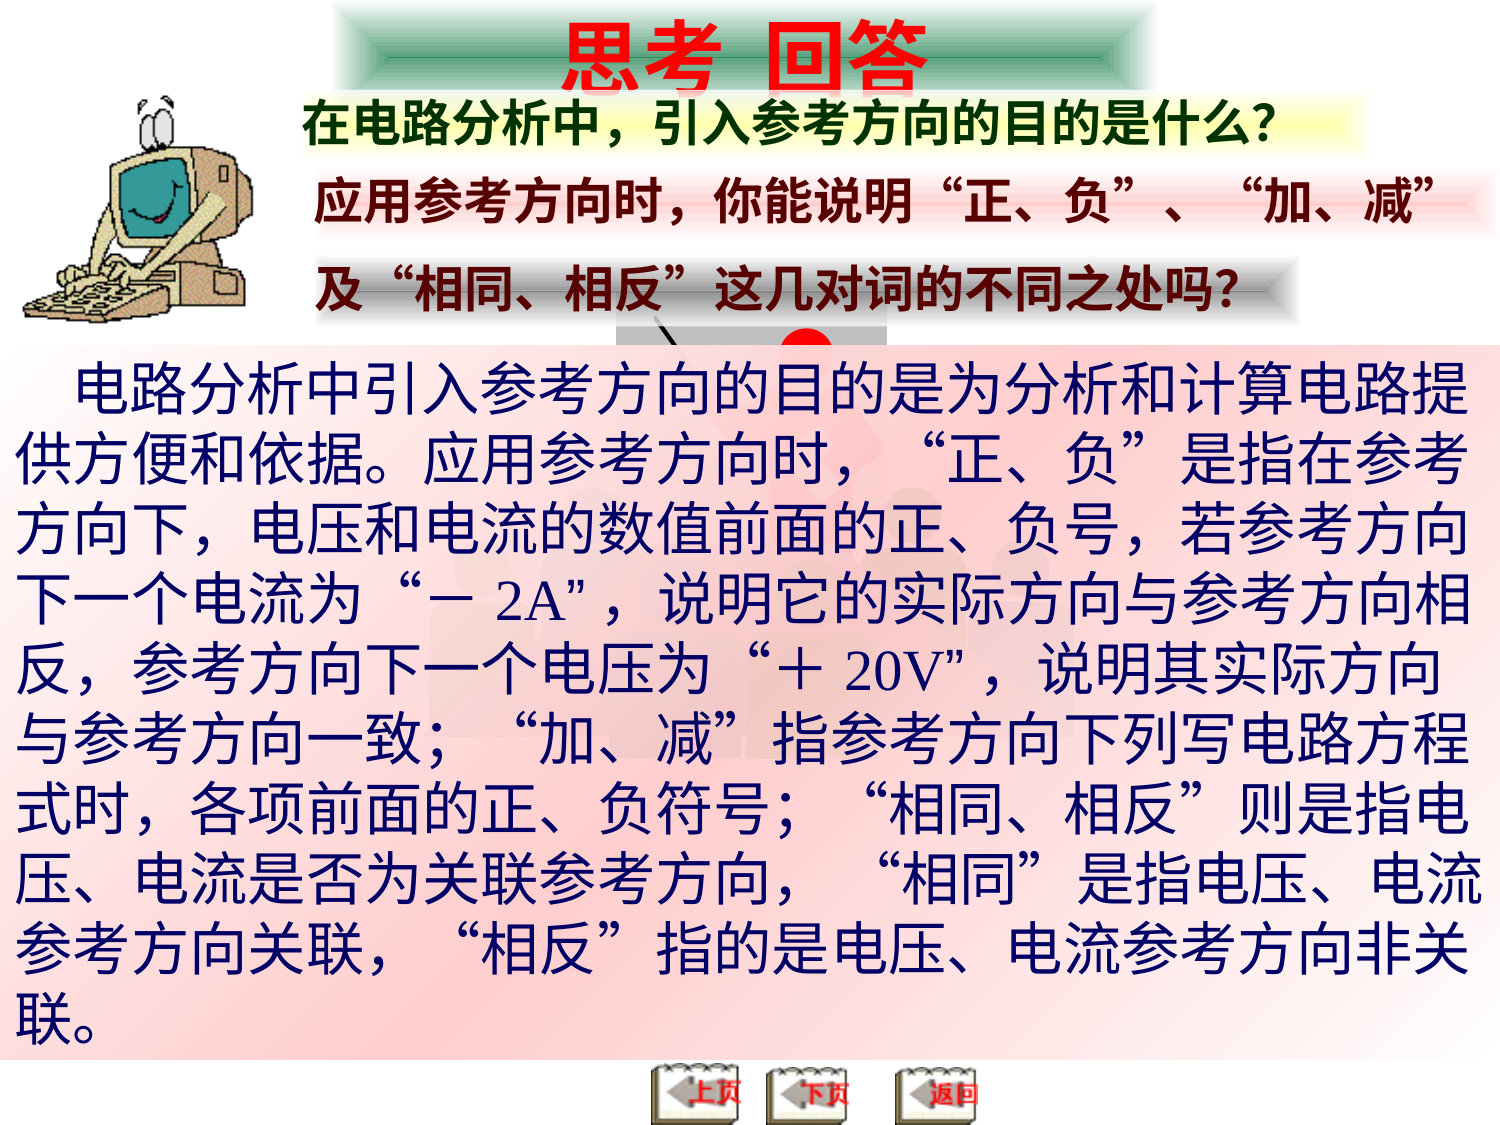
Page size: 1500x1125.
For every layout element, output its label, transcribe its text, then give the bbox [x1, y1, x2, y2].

picture [0, 66, 276, 348]
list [421, 290, 1079, 760]
picture [651, 1063, 741, 1125]
text_box 电路分析中引入参考方向的目的是为分析和计算电路提供方便和依据。应用参考方向时，“正、负”是指在参考方向下，电压和电流的数值前面的正、负号，若参考方向下一个电流为“－2A”，说明它的实际方向与参考方向相反，参考方向下一个电压为“＋20V”，说明其实际方向与参考方向一致；“加、减”指参考方向下列写电路方程式时，各项前面的正、负符号；“相同、相反”则是指电压、电流是否为关联参考方向， “相同”是指电压、电流参考方向关联，“相反”指的是电压、电流参考方向非关联。 [0, 345, 1500, 1060]
text_box 在电路分析中，引入参考方向的目的是什么？ [301, 89, 1371, 161]
text_box 及“相同、相反”这几对词的不同之处吗？ [314, 255, 1301, 327]
text_box 思考 回答 [330, 0, 1158, 89]
text_box 应用参考方向时，你能说明“正、负”、“加、减” [313, 168, 1500, 240]
picture [765, 1067, 849, 1125]
picture [894, 1067, 978, 1125]
